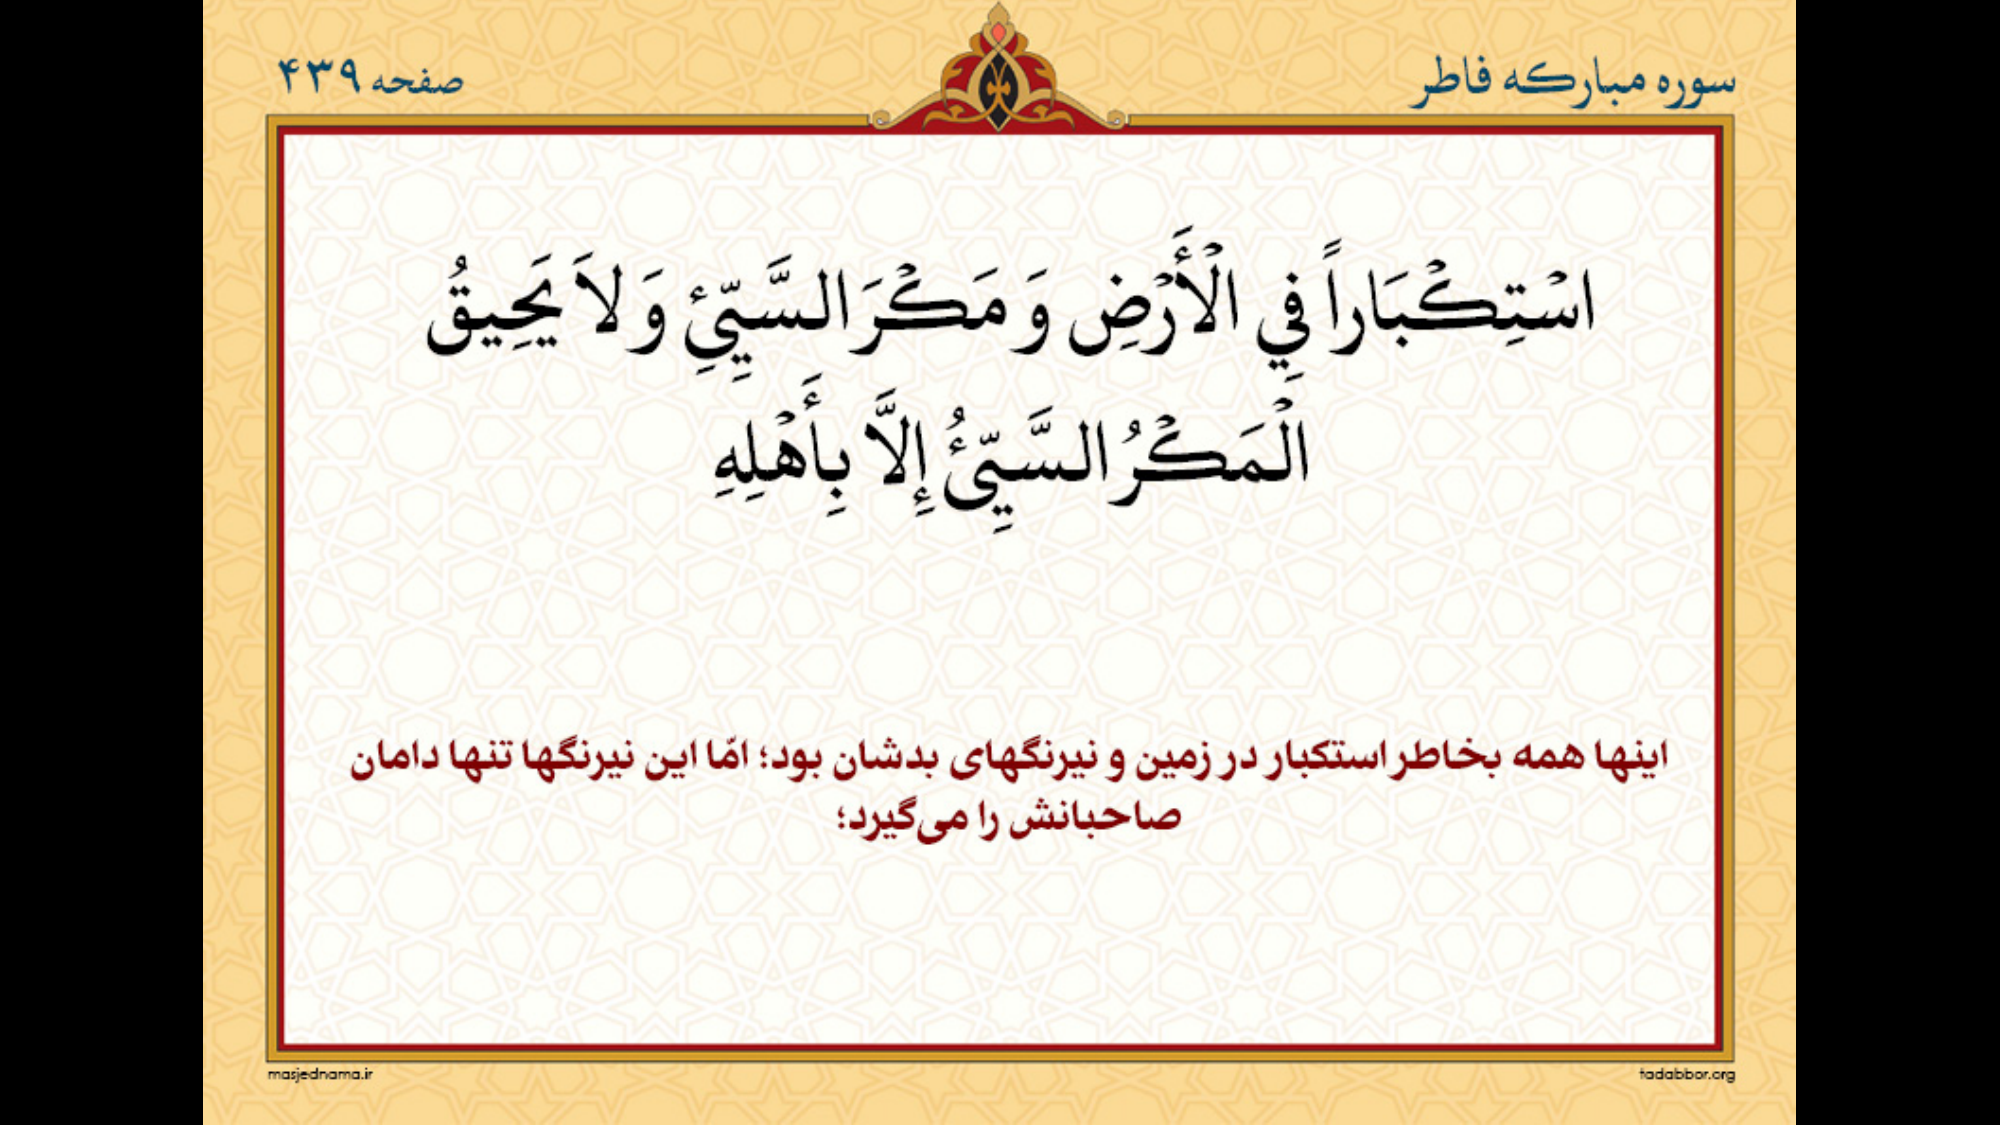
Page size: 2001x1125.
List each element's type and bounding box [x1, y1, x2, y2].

picture [203, 0, 1796, 1125]
